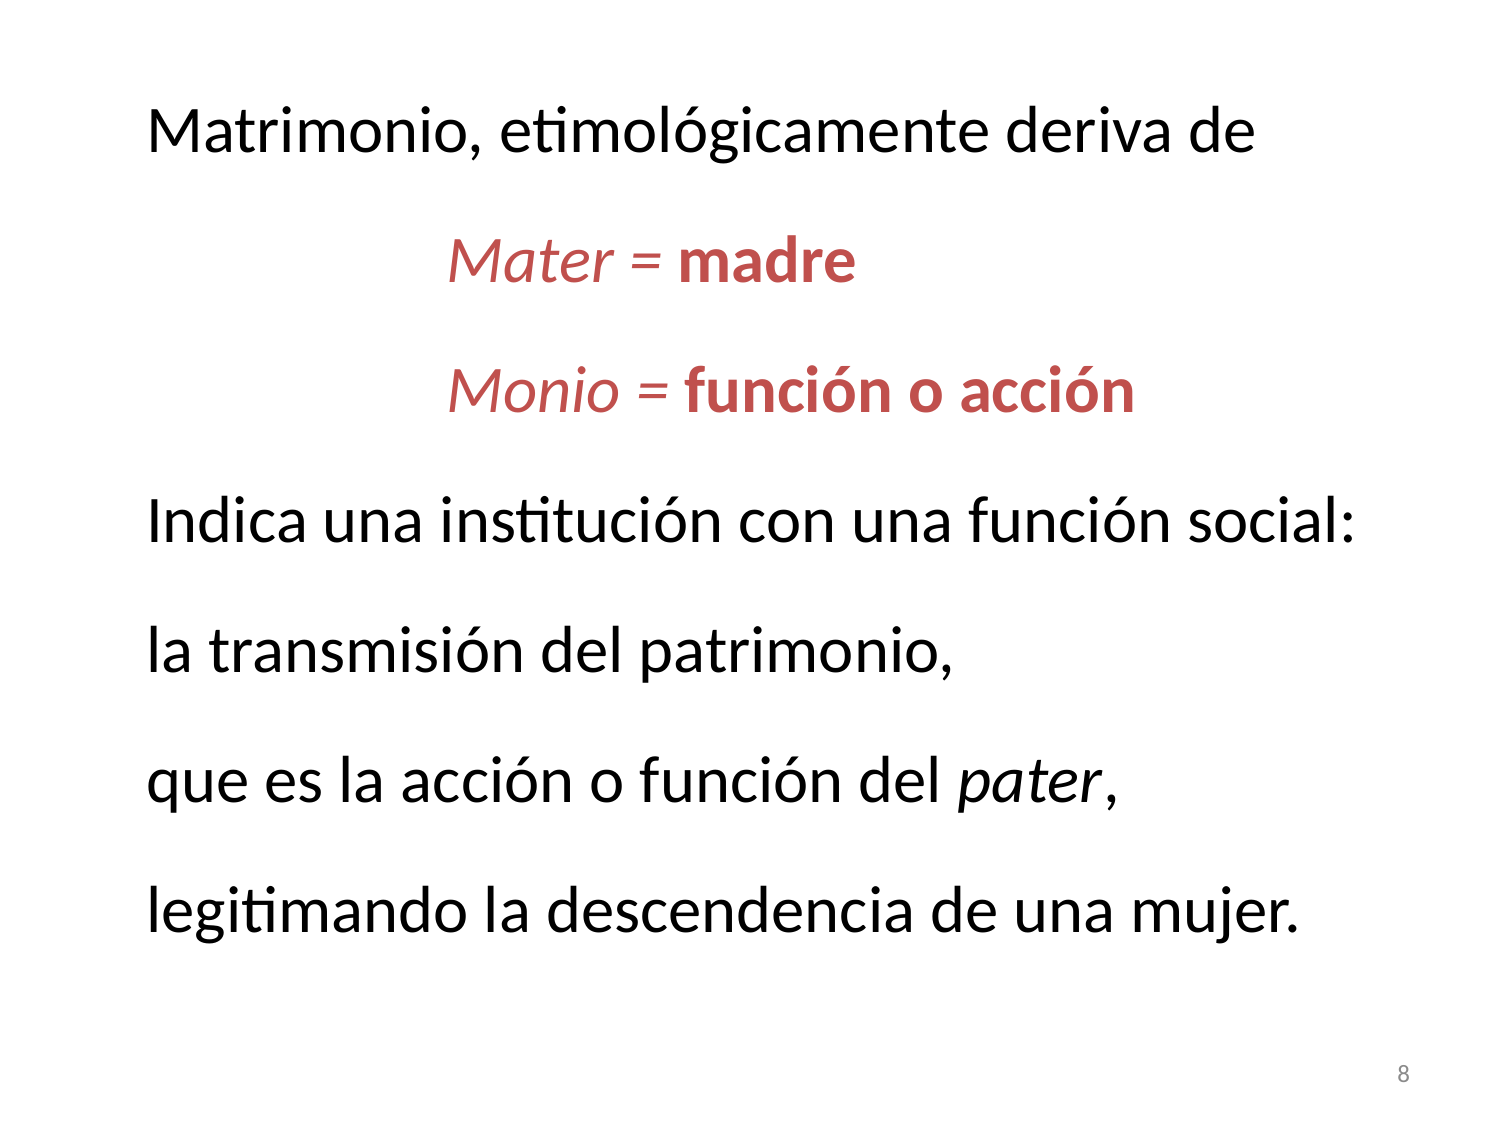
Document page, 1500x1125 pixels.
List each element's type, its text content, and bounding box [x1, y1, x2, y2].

slide_number 8 [1074, 1047, 1425, 1103]
list Matrimonio, etimológicamente deriva de Mater = madre Monio = función o acción Indica una institución con una función social: la transmisión del patrimonio, que es la acción o función del pater, legitimando la descendencia de una mujer. [75, 78, 1425, 1047]
